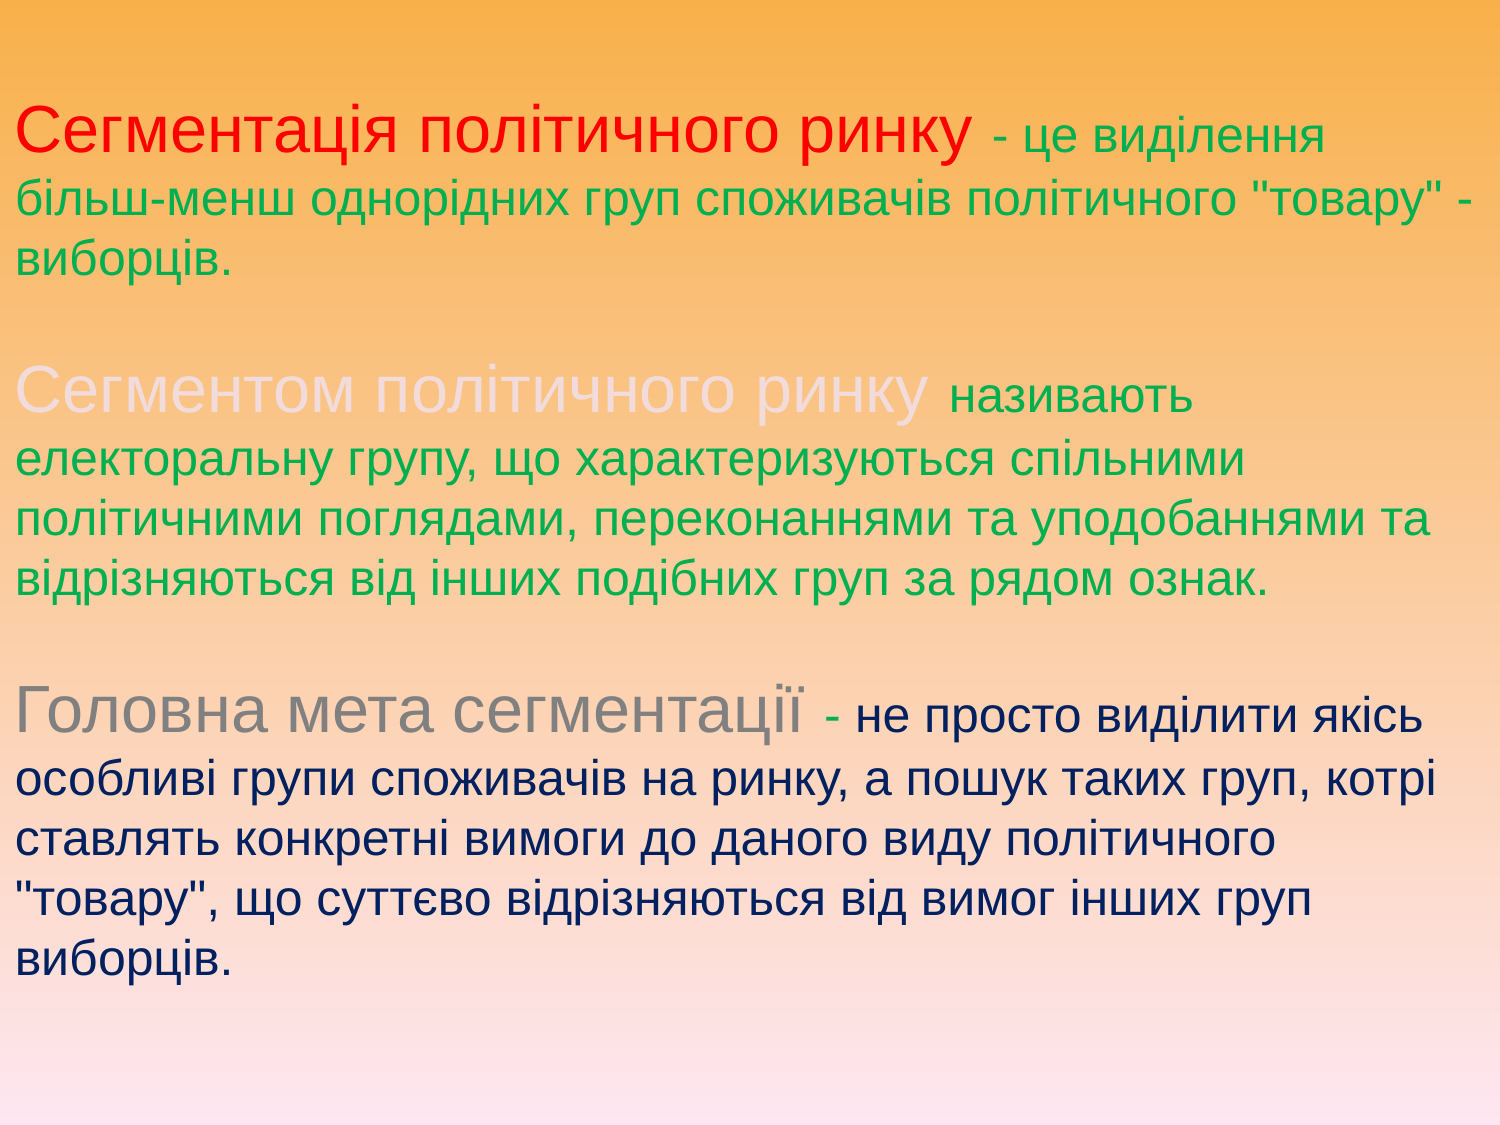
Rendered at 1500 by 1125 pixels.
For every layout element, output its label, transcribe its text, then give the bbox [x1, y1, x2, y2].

text_box Сегментація політичного ринку - це виділення більш-менш однорідних груп споживачів політичного "товару" - виборців. Сегментом політичного ринку називають електоральну групу, що характеризуються спільними політичними поглядами, переконаннями та уподобаннями та відрізняються від інших подібних груп за рядом ознак. Головна мета сегментації - не просто виділити якісь особливі групи споживачів на ринку, а пошук таких груп, котрі ставлять конкретні вимоги до даного виду політичного "товару", що суттєво відрізняються від вимог інших груп виборців. [0, 78, 1500, 993]
